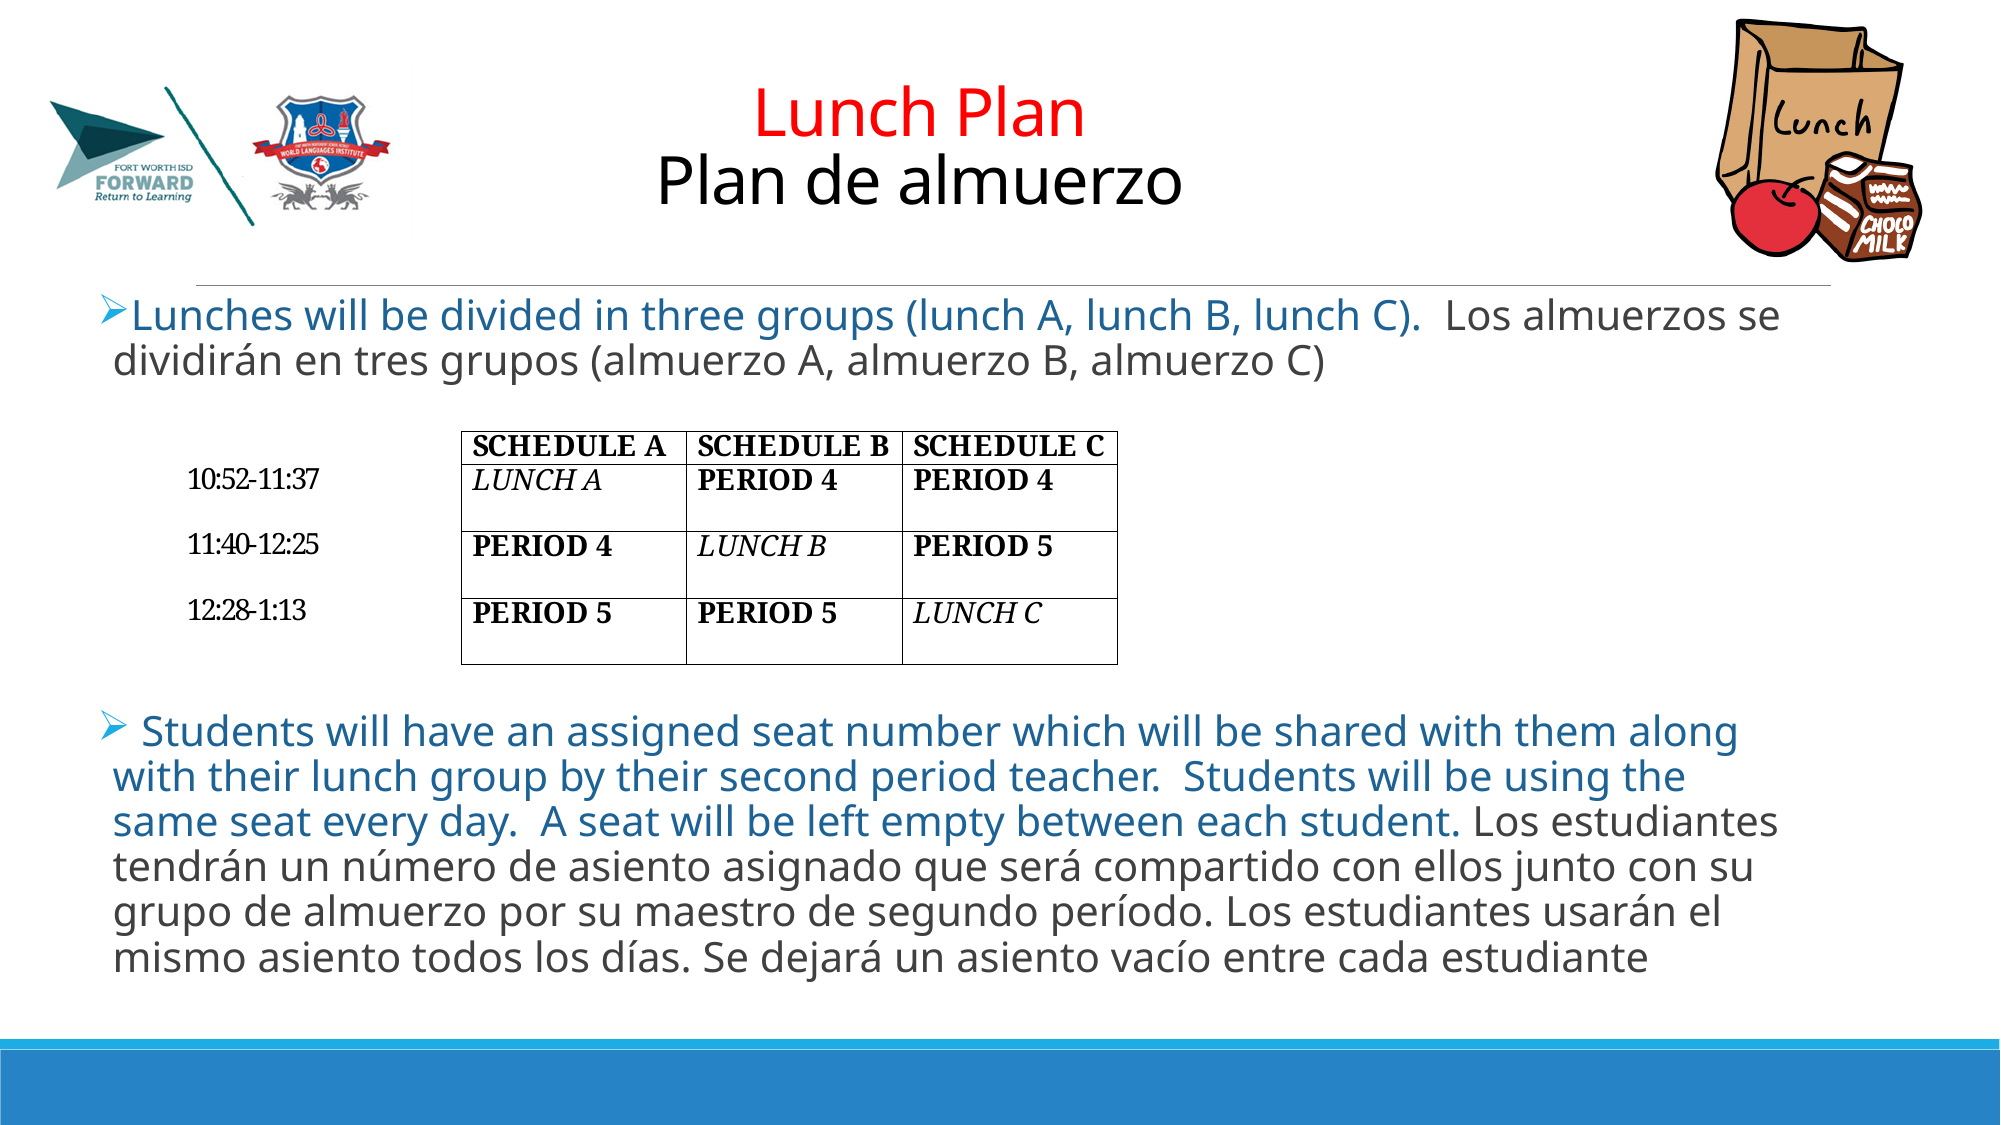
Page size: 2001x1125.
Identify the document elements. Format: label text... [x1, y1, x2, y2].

picture [1684, 8, 1949, 273]
title Lunch Plan Plan de almuerzo [308, 48, 1533, 226]
picture [160, 429, 1137, 695]
picture [33, 63, 412, 242]
list Lunches will be divided in three groups (lunch A, lunch B, lunch C). Los almuerzos se dividirán en tres grupos (almuerzo A, almuerzo B, almuerzo C) Students will have an assigned seat number which will be shared with them along with their lunch group by their second period teacher. Students will be using the same seat every day. A seat will be left empty between each student. Los estudiantes tendrán un número de asiento asignado que será compartido con ellos junto con su grupo de almuerzo por su maestro de segundo período. Los estudiantes usarán el mismo asiento todos los días. Se dejará un asiento vacío entre cada estudiante [97, 286, 1803, 1049]
